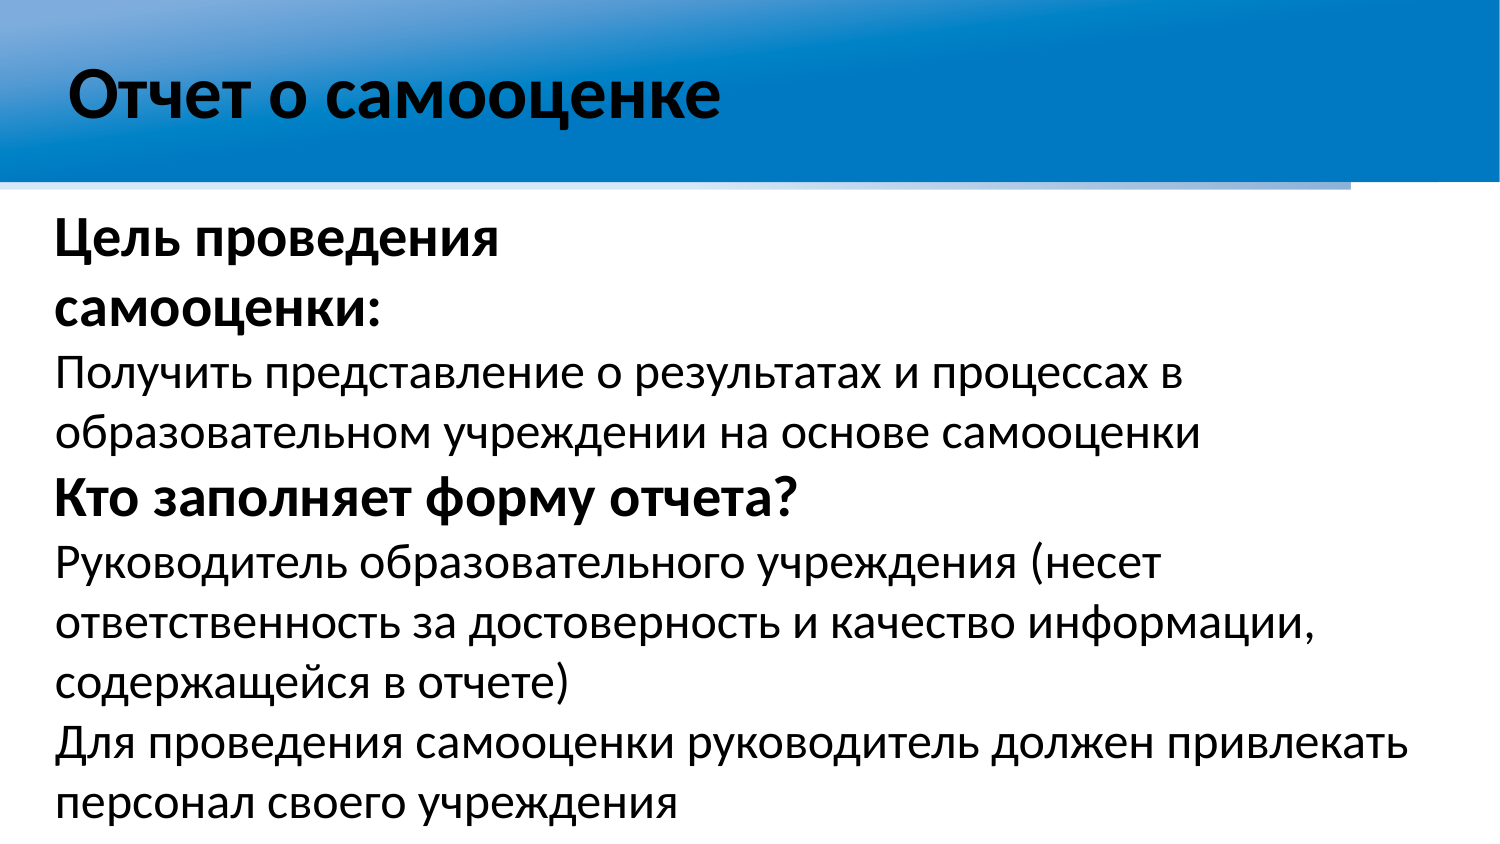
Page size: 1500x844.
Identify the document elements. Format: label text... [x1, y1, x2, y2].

text_box Цель проведения самооценки: Получить представление о результатах и процессах в образовательном учреждении на основе самооценки Кто заполняет форму отчета? Руководитель образовательного учреждения (несет ответственность за достоверность и качество информации, содержащейся в отчете) Для проведения самооценки руководитель должен привлекать персонал своего учреждения [40, 198, 1458, 844]
picture [0, 0, 1500, 191]
